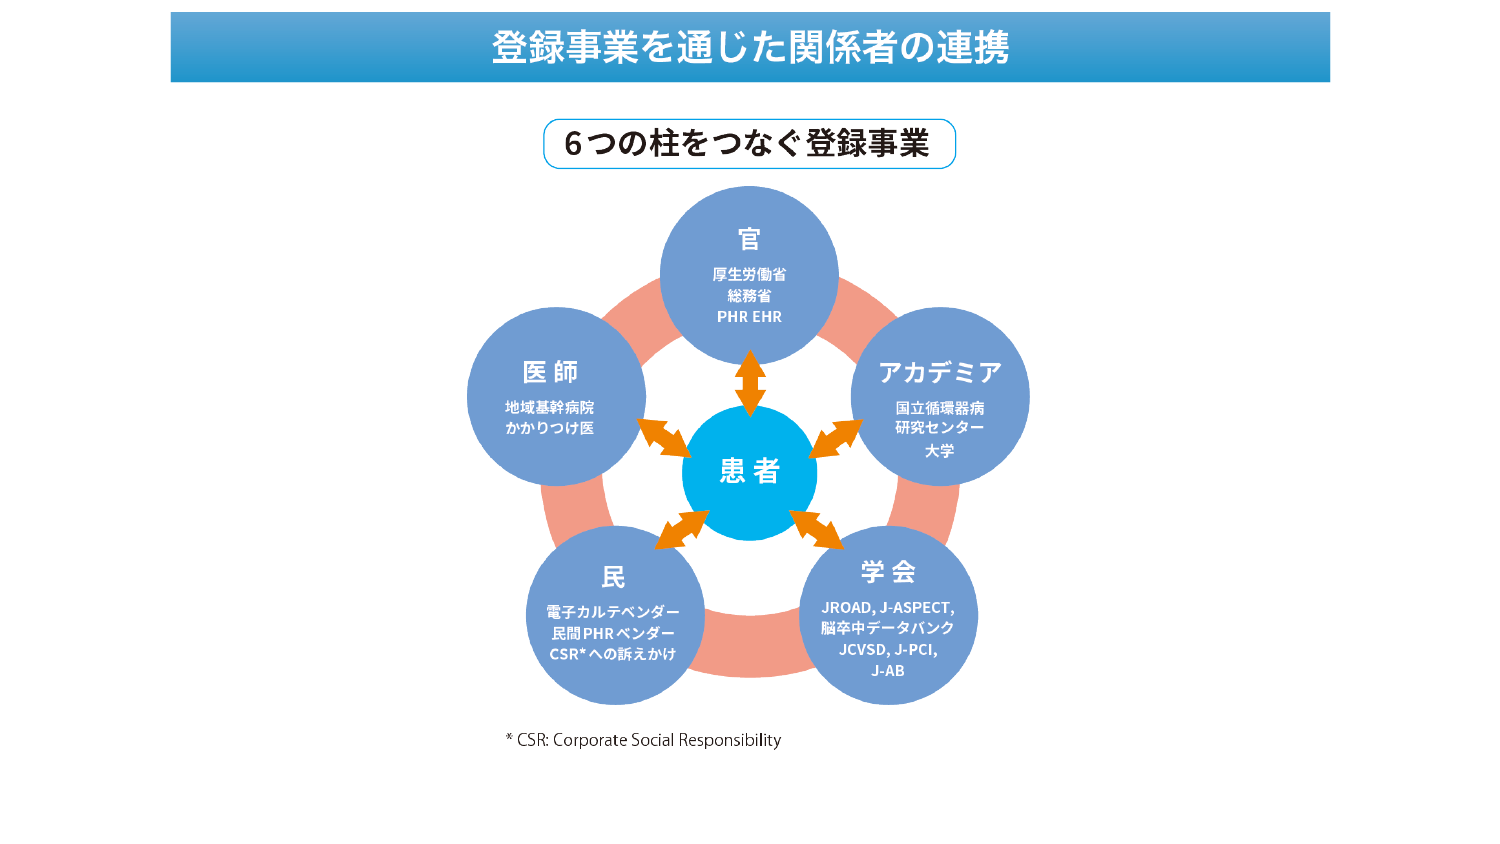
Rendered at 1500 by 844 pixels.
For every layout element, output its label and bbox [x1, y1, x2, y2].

picture [158, 0, 1342, 844]
